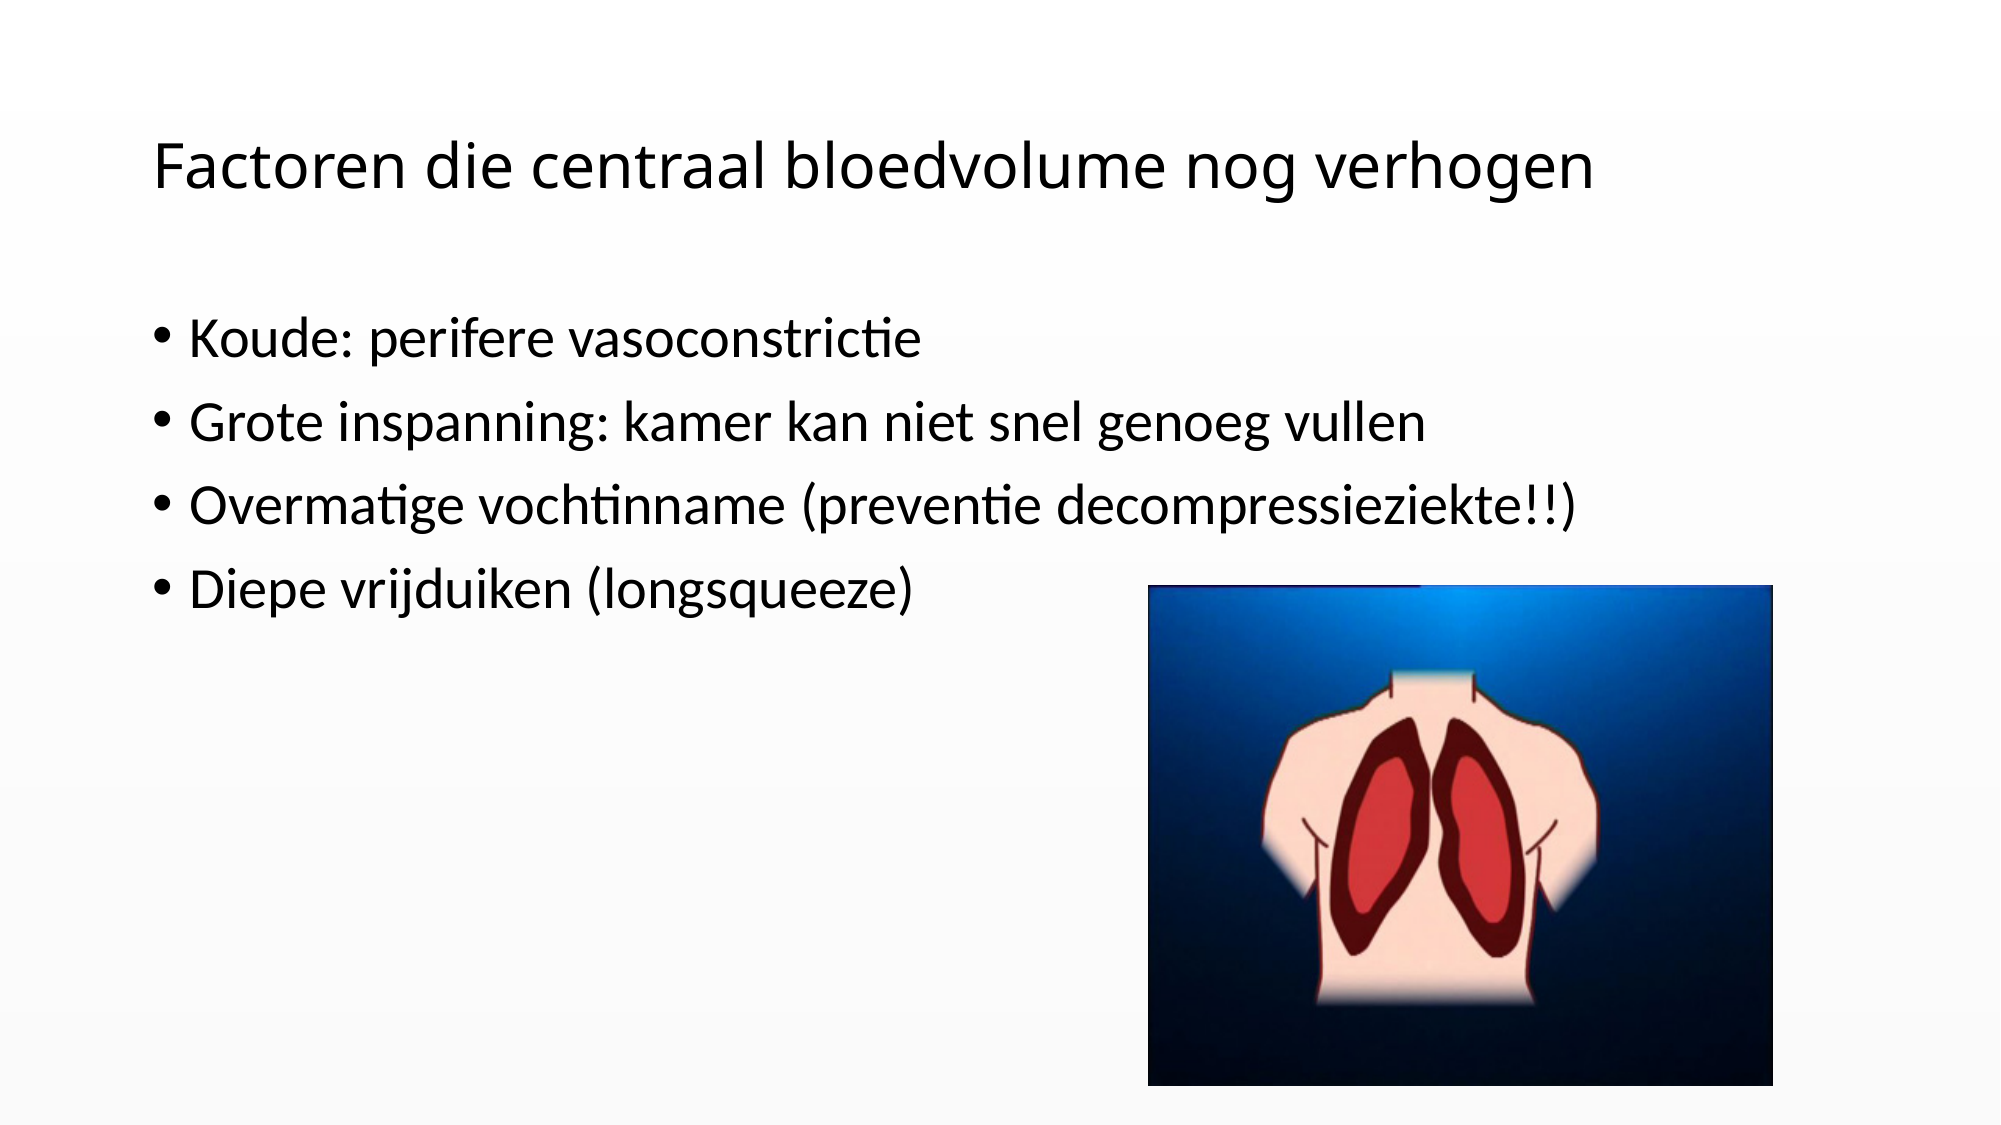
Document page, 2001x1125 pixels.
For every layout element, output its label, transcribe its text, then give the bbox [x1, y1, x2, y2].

picture [1147, 585, 1773, 1086]
list Koude: perifere vasoconstrictie Grote inspanning: kamer kan niet snel genoeg vullen Overmatige vochtinname (preventie decompressieziekte!!) Diepe vrijduiken (longsqueeze) [137, 299, 1895, 1014]
title Factoren die centraal bloedvolume nog verhogen [137, 110, 1863, 228]
